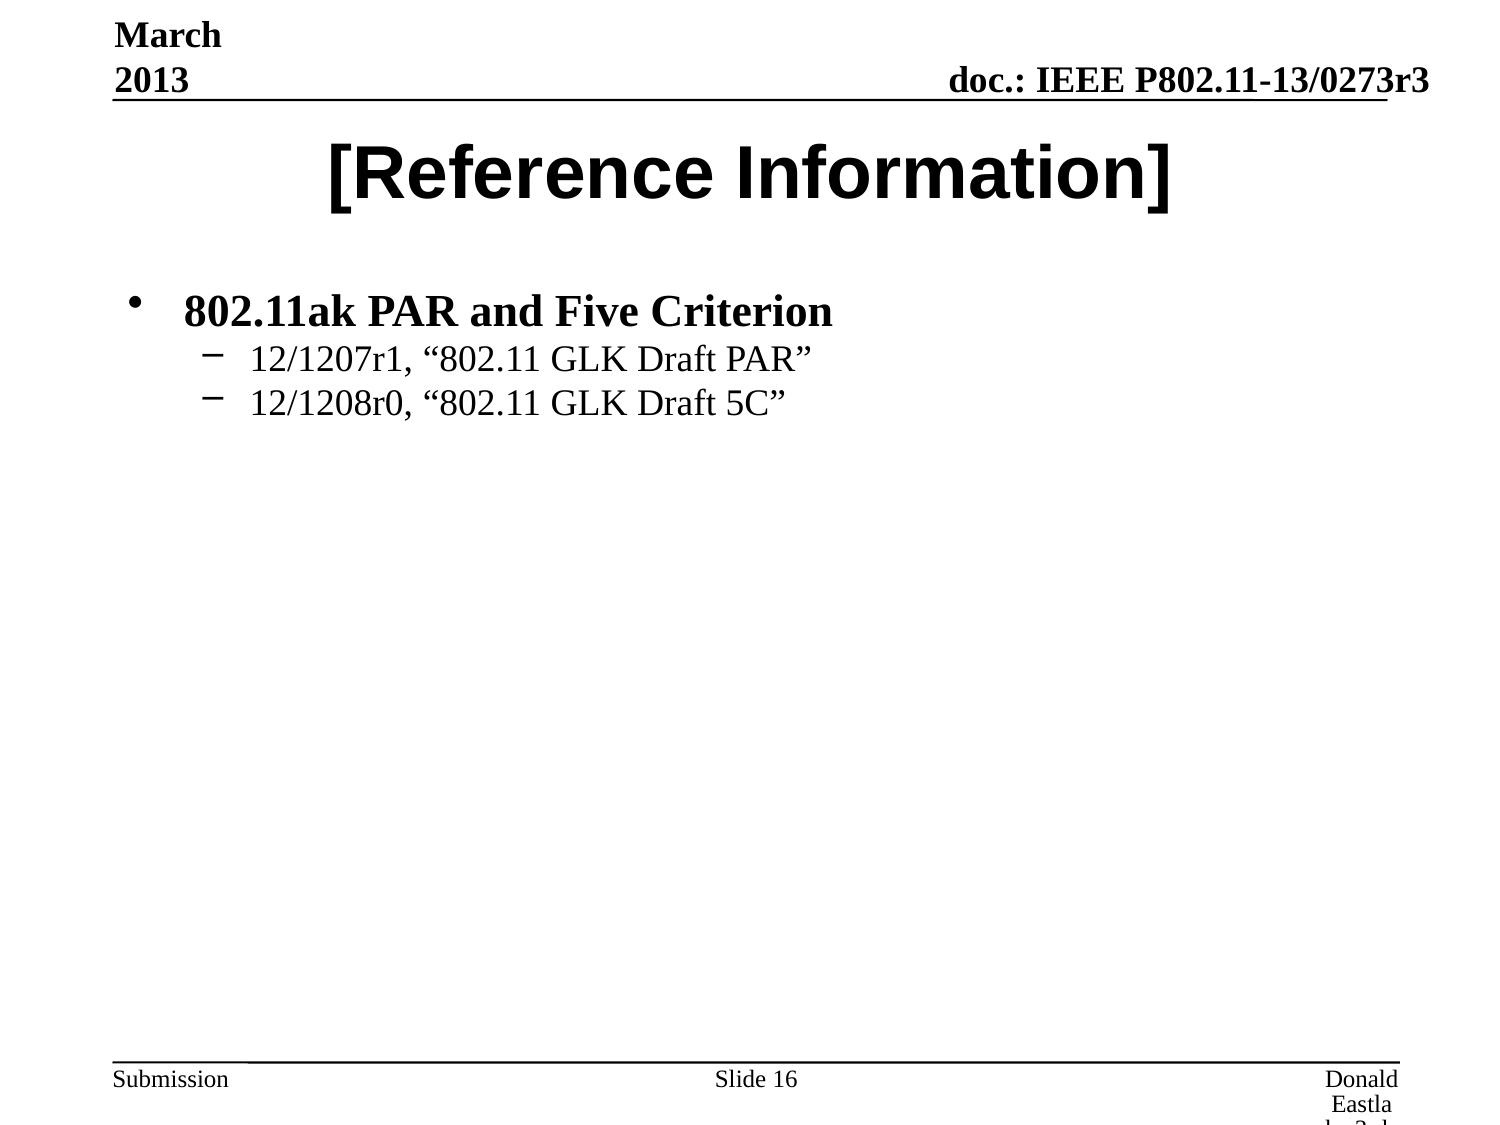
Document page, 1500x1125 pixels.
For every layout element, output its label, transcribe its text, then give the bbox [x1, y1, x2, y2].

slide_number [114, 54, 290, 100]
title [Reference Information] [112, 112, 1388, 224]
slide_number Slide 16 [712, 1063, 800, 1093]
list 802.11ak PAR and Five Criterion 12/1207r1, “802.11 GLK Draft PAR” 12/1208r0, “802.11 GLK Draft 5C” [112, 224, 1388, 1063]
footer Donald Eastlake 3rd, Huawei Technologies [1325, 1062, 1402, 1093]
